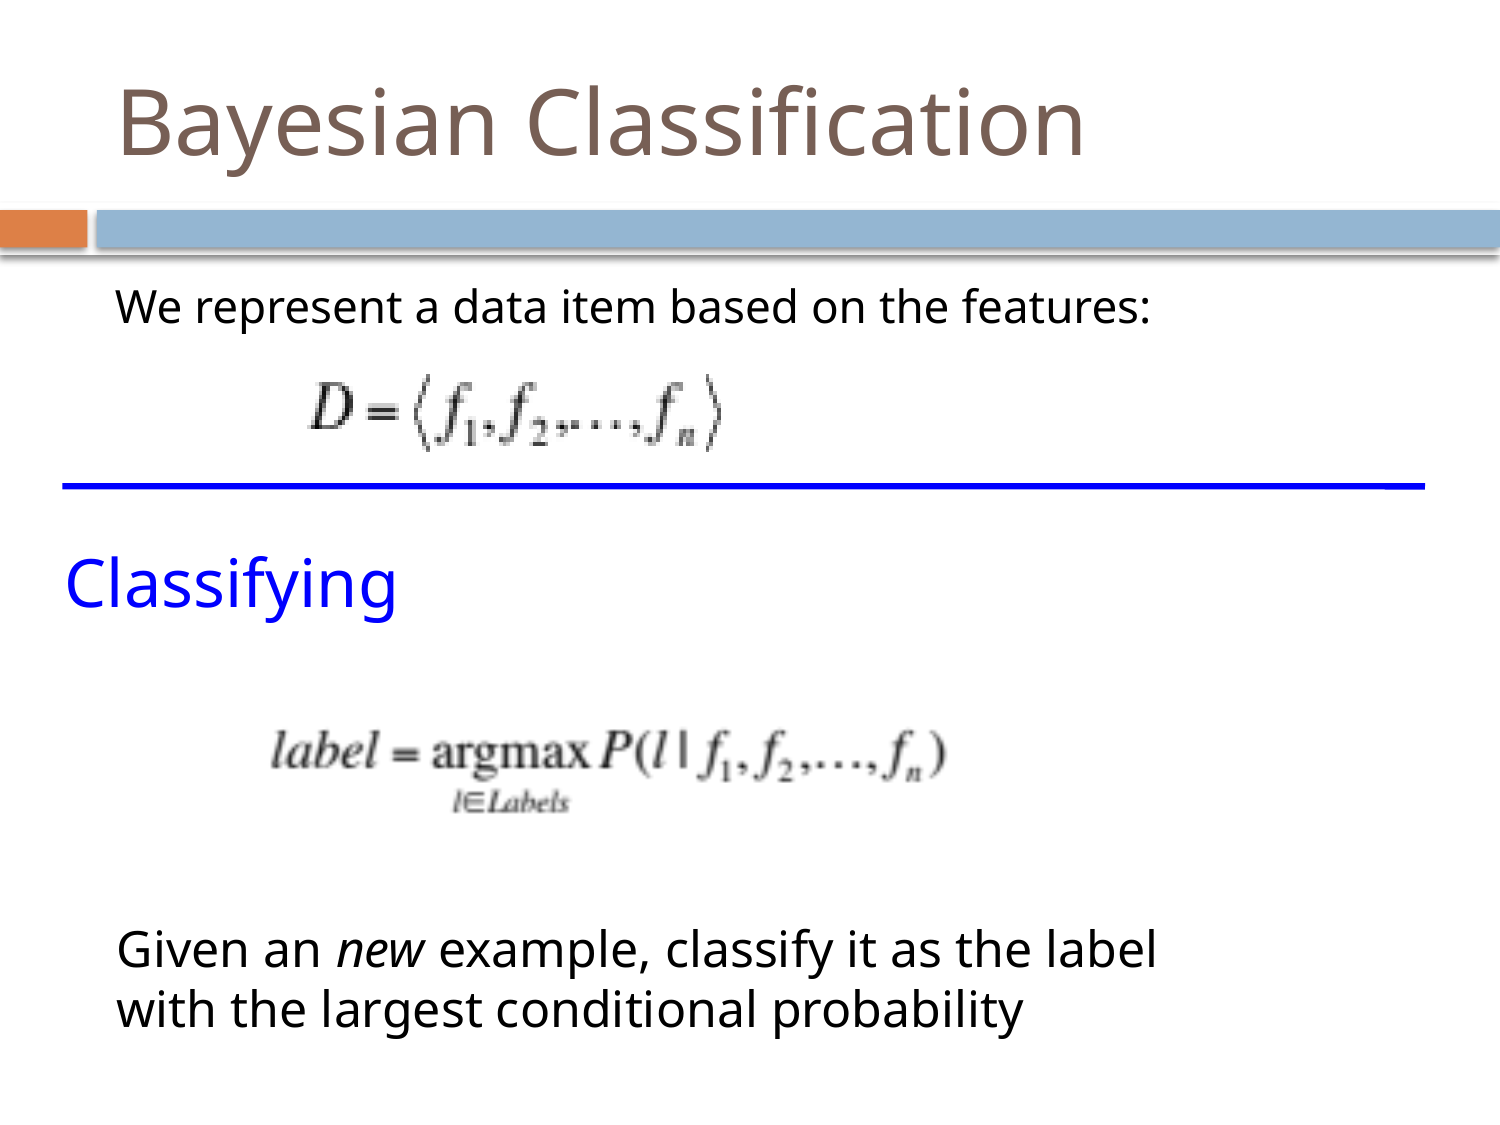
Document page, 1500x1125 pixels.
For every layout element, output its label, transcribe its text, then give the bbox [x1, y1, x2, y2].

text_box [299, 370, 722, 452]
text_box Given an new example, classify it as the label with the largest conditional probability [101, 910, 1265, 1046]
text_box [266, 718, 955, 821]
text_box We represent a data item based on the features: [99, 262, 1375, 350]
text_box Classifying [50, 533, 613, 629]
title Bayesian Classification [100, 37, 1438, 200]
